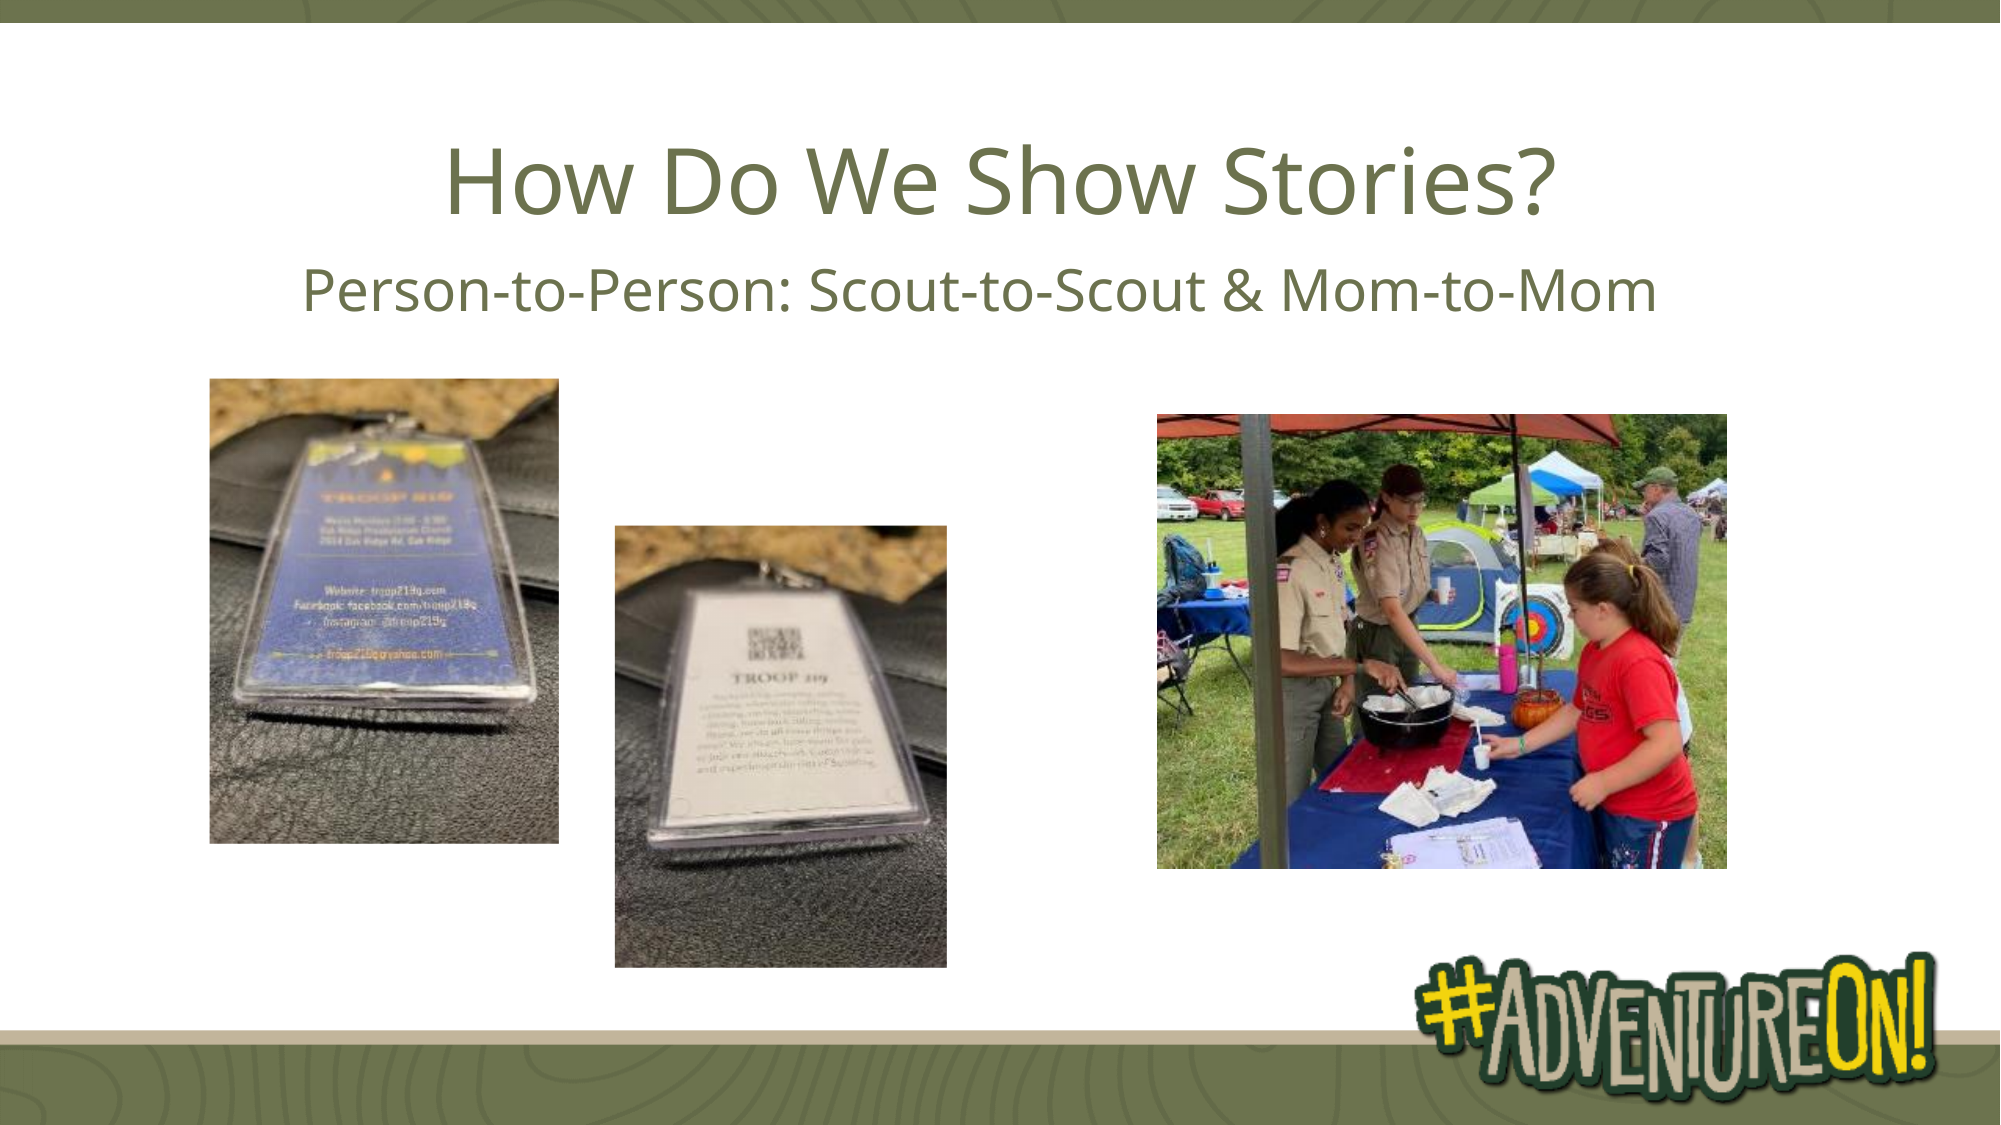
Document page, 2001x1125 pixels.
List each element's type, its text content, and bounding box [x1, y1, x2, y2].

title How Do We Show Stories? [137, 76, 1863, 253]
picture [0, 0, 2000, 23]
picture [0, 949, 2000, 1125]
list Person-to-Person: Scout-to-Scout & Mom-to-Mom [27, 253, 1933, 434]
picture [1156, 414, 1727, 869]
picture [151, 379, 1002, 967]
